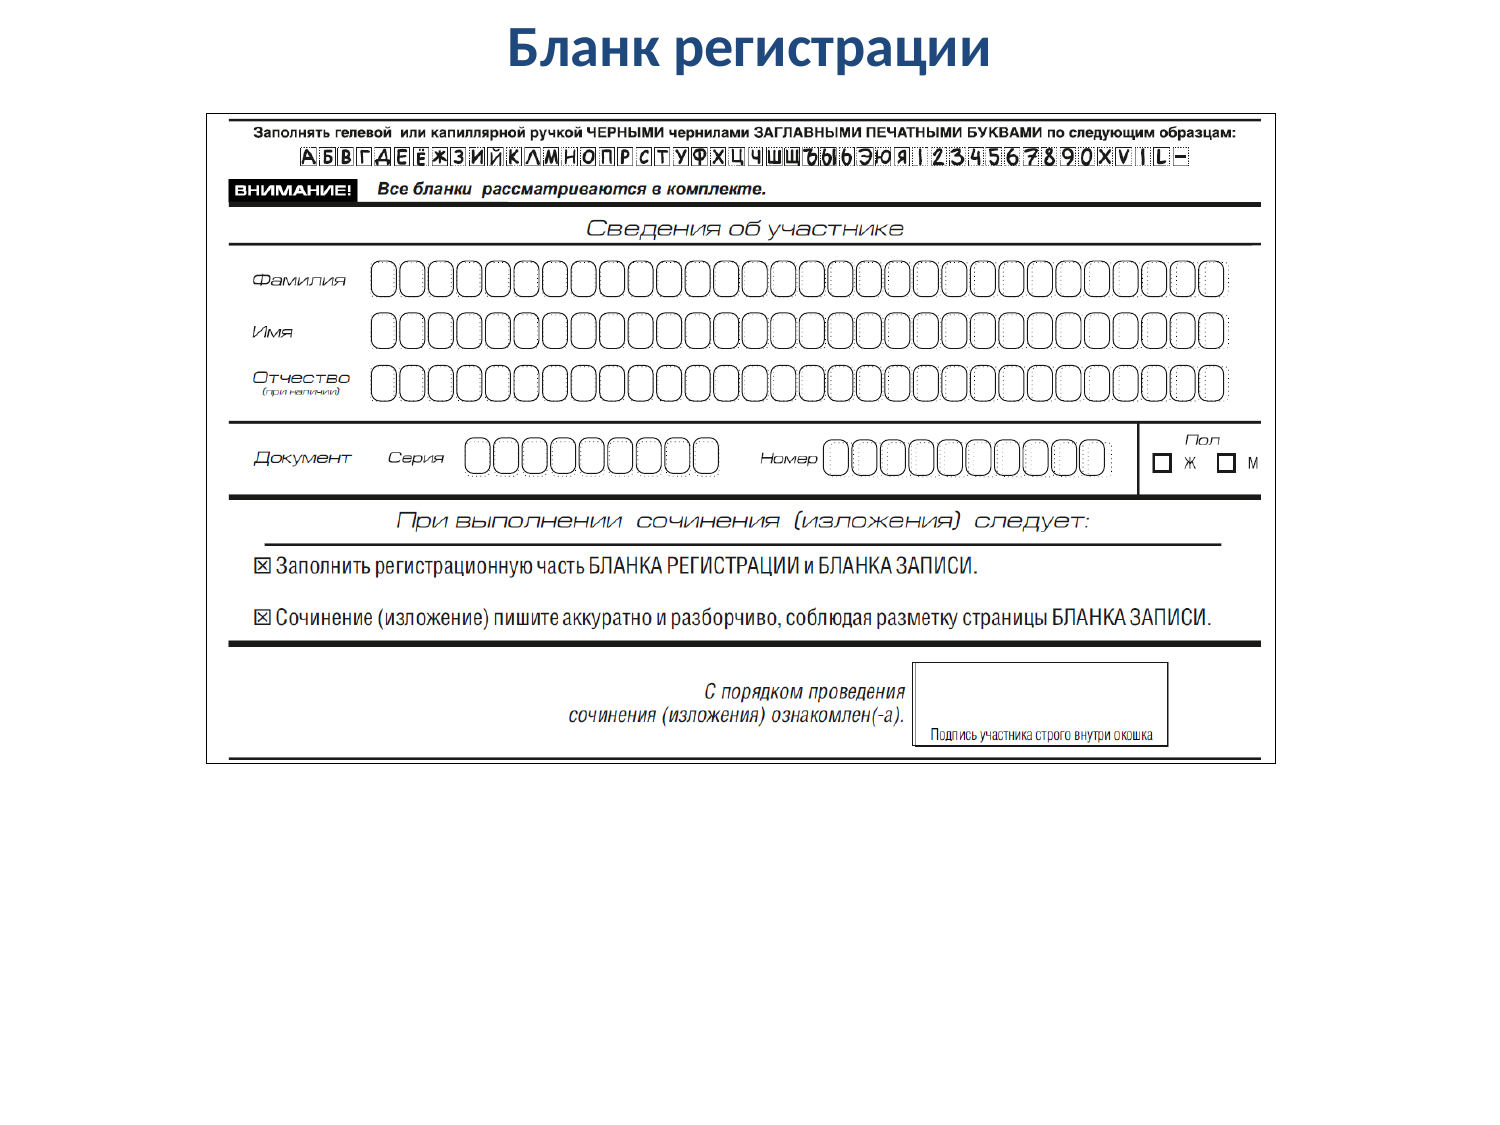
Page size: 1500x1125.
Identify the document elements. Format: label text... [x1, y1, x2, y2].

title Бланк регистрации [75, 19, 1425, 67]
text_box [206, 113, 1276, 764]
